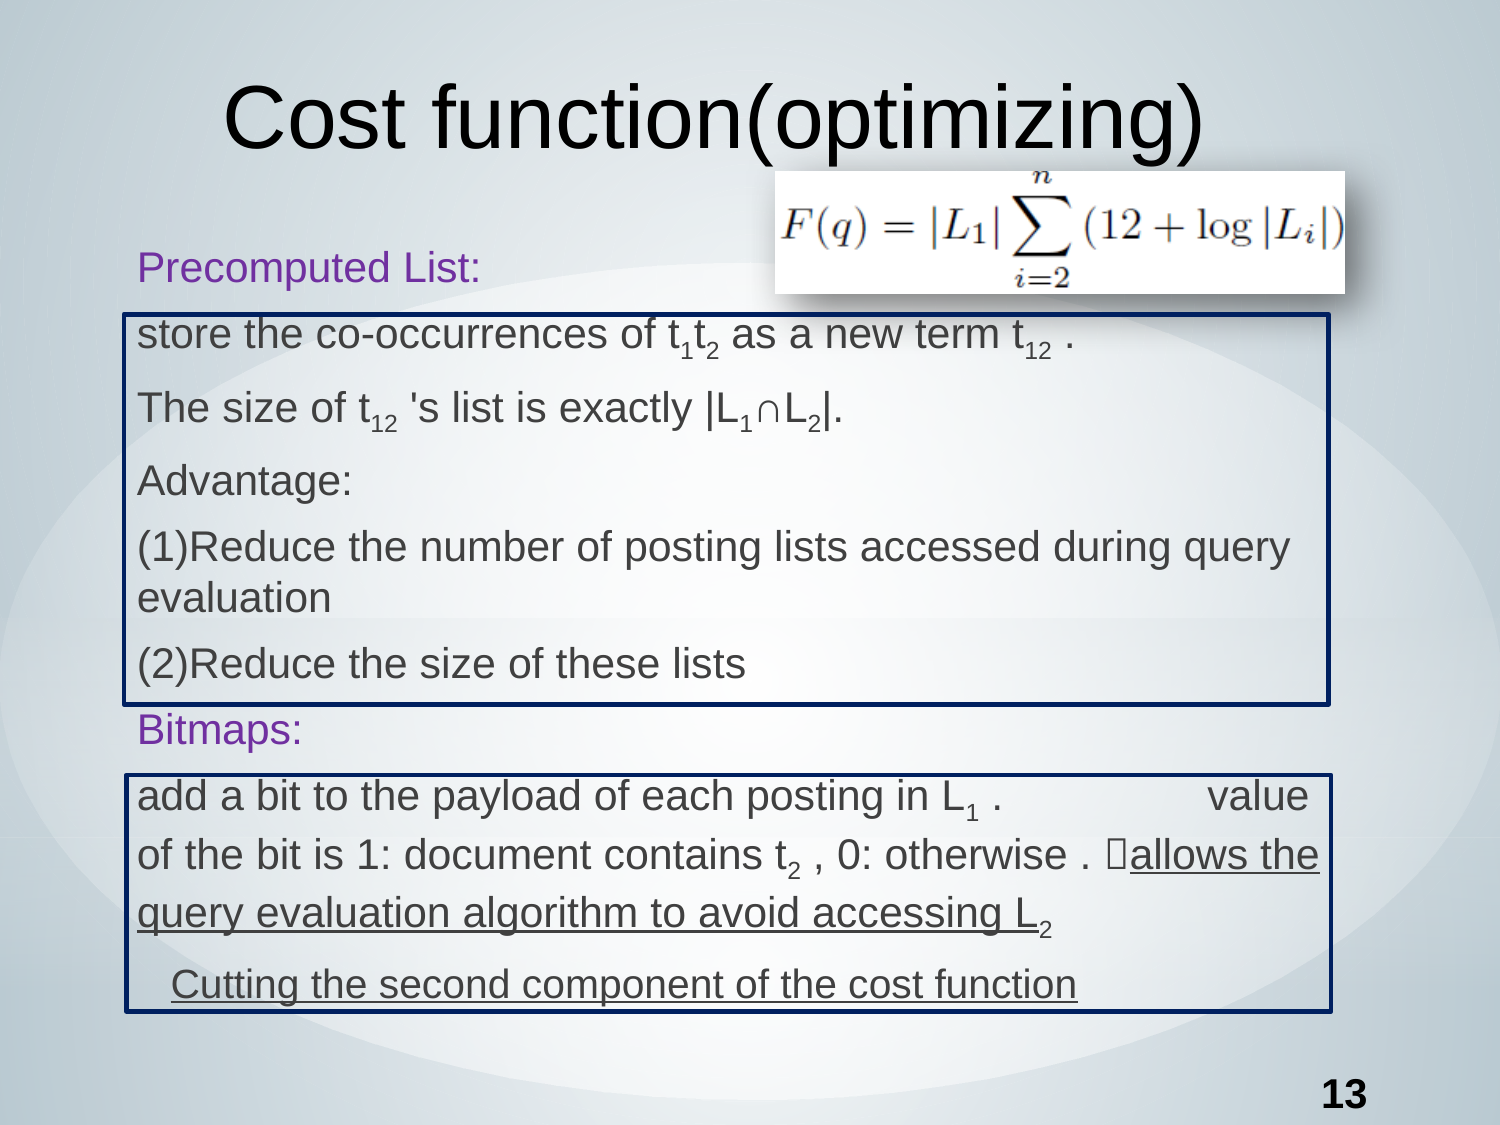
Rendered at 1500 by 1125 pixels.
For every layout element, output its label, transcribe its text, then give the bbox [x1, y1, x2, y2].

picture [775, 171, 1345, 294]
text_box 13 [1194, 1061, 1495, 1122]
text_box Cost function(optimizing) [75, 45, 1300, 233]
text_box [123, 313, 1330, 706]
text_box [125, 774, 1332, 1012]
list Precomputed List: store the co-occurrences of t1t2 as a new term t12 . The size of t12 's list is exactly |L1∩L2|. Advantage: (1)Reduce the number of posting lists accessed during query evaluation (2)Reduce the size of these lists Bitmaps: add a bit to the payload of each posting in L1 . value of the bit is 1: document contains t2 , 0: otherwise . allows the query evaluation algorithm to avoid accessing L2 Cutting the second component of the cost function [114, 232, 1345, 1021]
